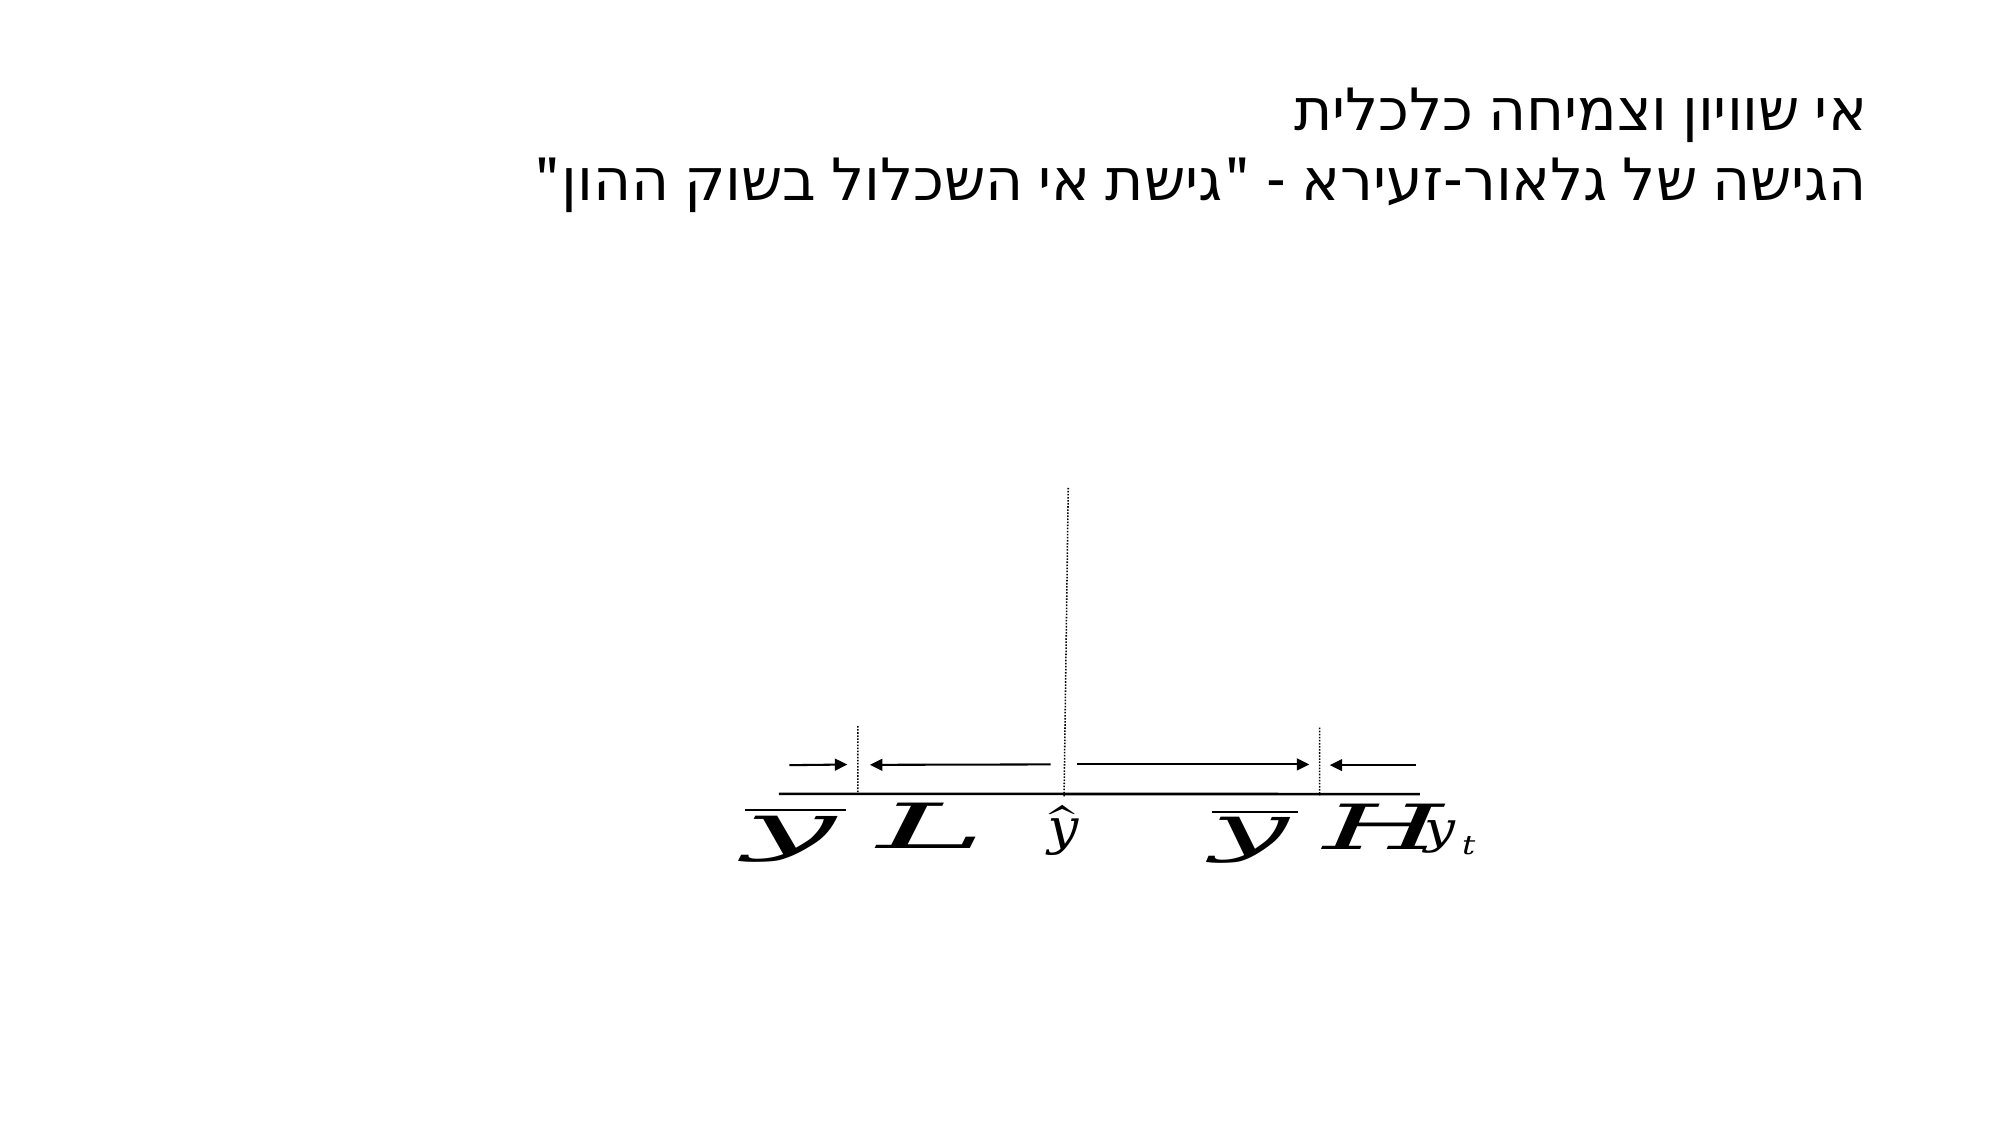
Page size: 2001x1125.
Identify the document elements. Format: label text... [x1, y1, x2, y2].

text_box אי שוויון וצמיחה כלכלית הגישה של גלאור-זעירא - "גישת אי השכלול בשוק ההון" [194, 64, 1882, 430]
